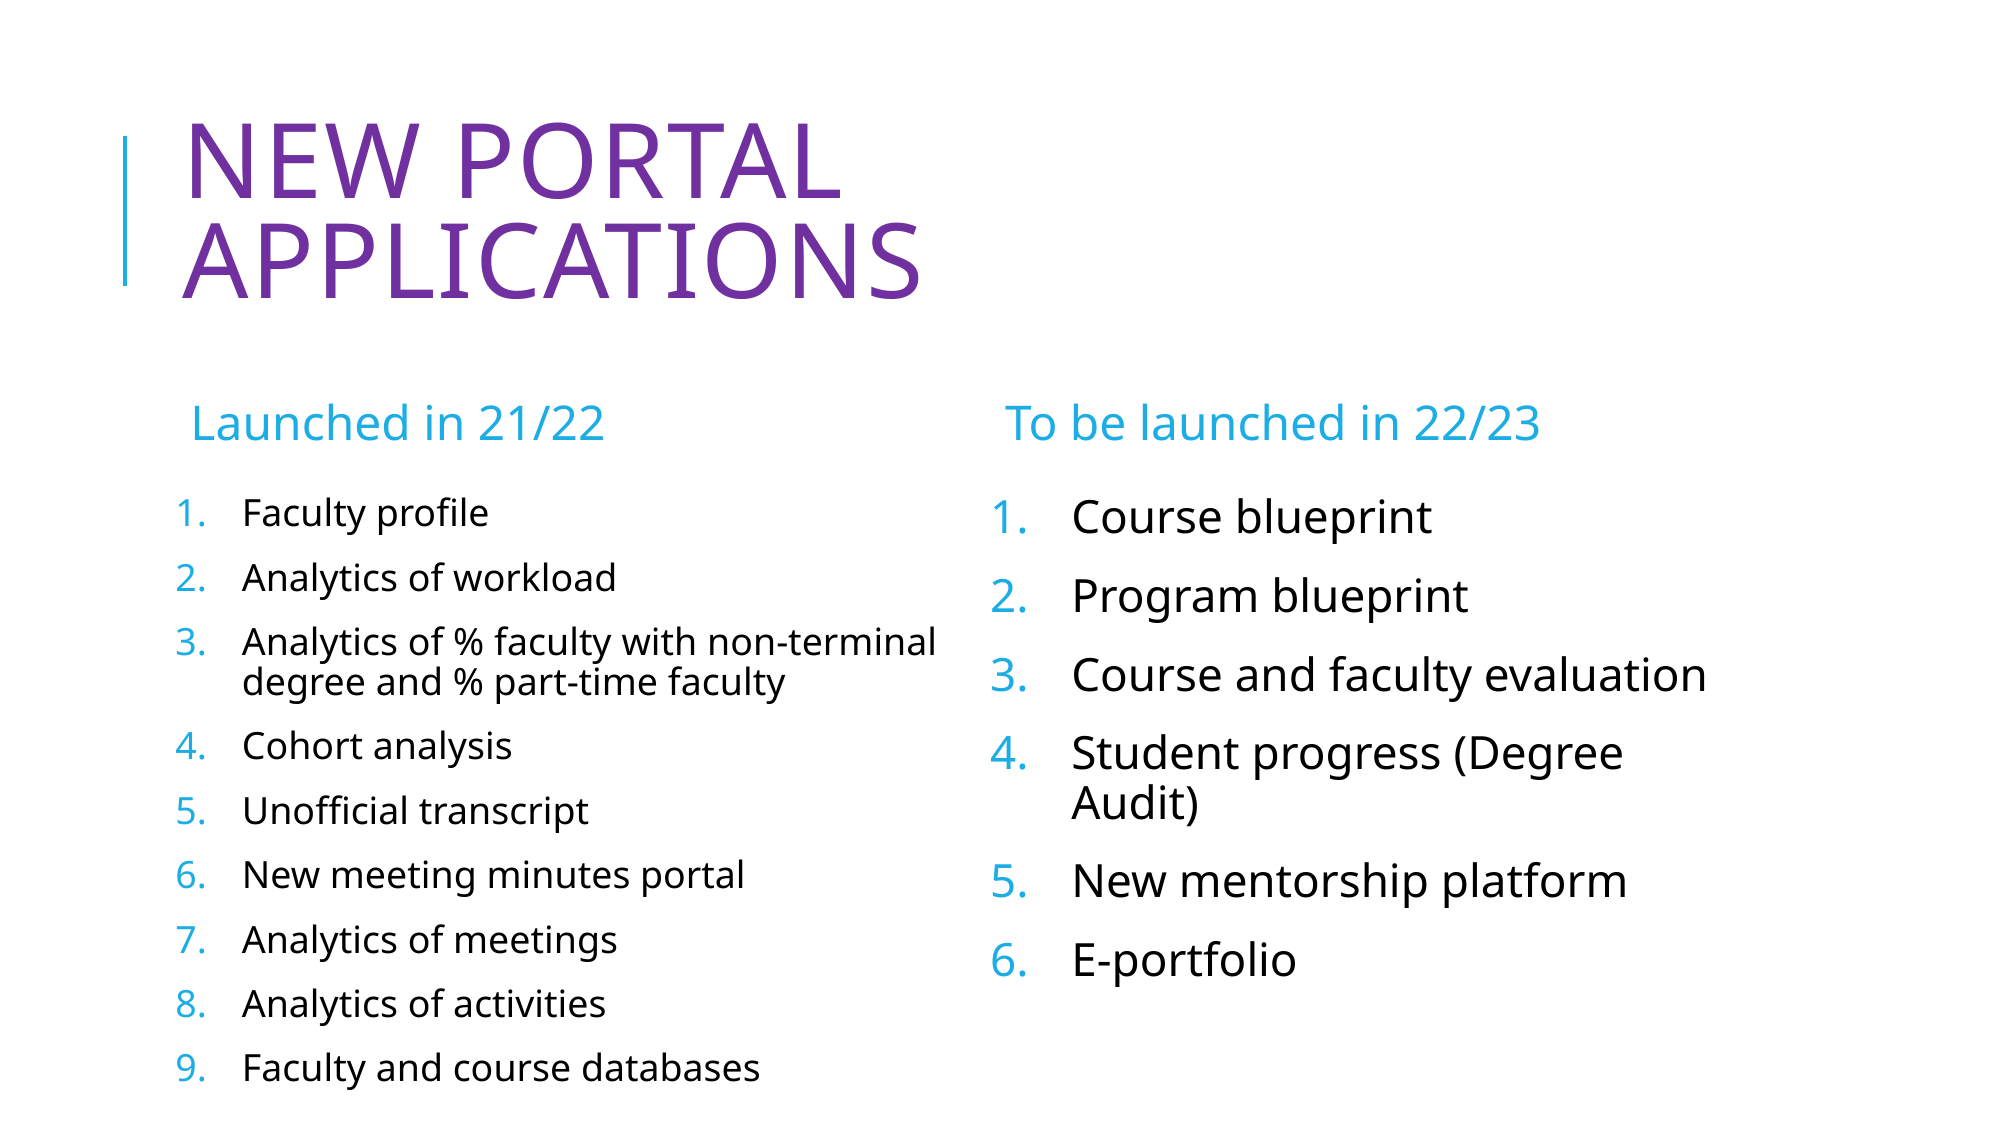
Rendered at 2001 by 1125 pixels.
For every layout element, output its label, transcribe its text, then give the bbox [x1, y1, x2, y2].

list Course blueprint Program blueprint Course and faculty evaluation Student progress (Degree Audit) New mentorship platform E-portfolio [982, 486, 1763, 1035]
list Faculty profile Analytics of workload Analytics of % faculty with non-terminal degree and % part-time faculty Cohort analysis Unofficial transcript New meeting minutes portal Analytics of meetings Analytics of activities Faculty and course databases [168, 486, 948, 1125]
title New portal APPLICATIONS [168, 96, 1763, 342]
list To be launched in 22/23 [982, 357, 1763, 486]
list Launched in 21/22 [168, 357, 948, 486]
